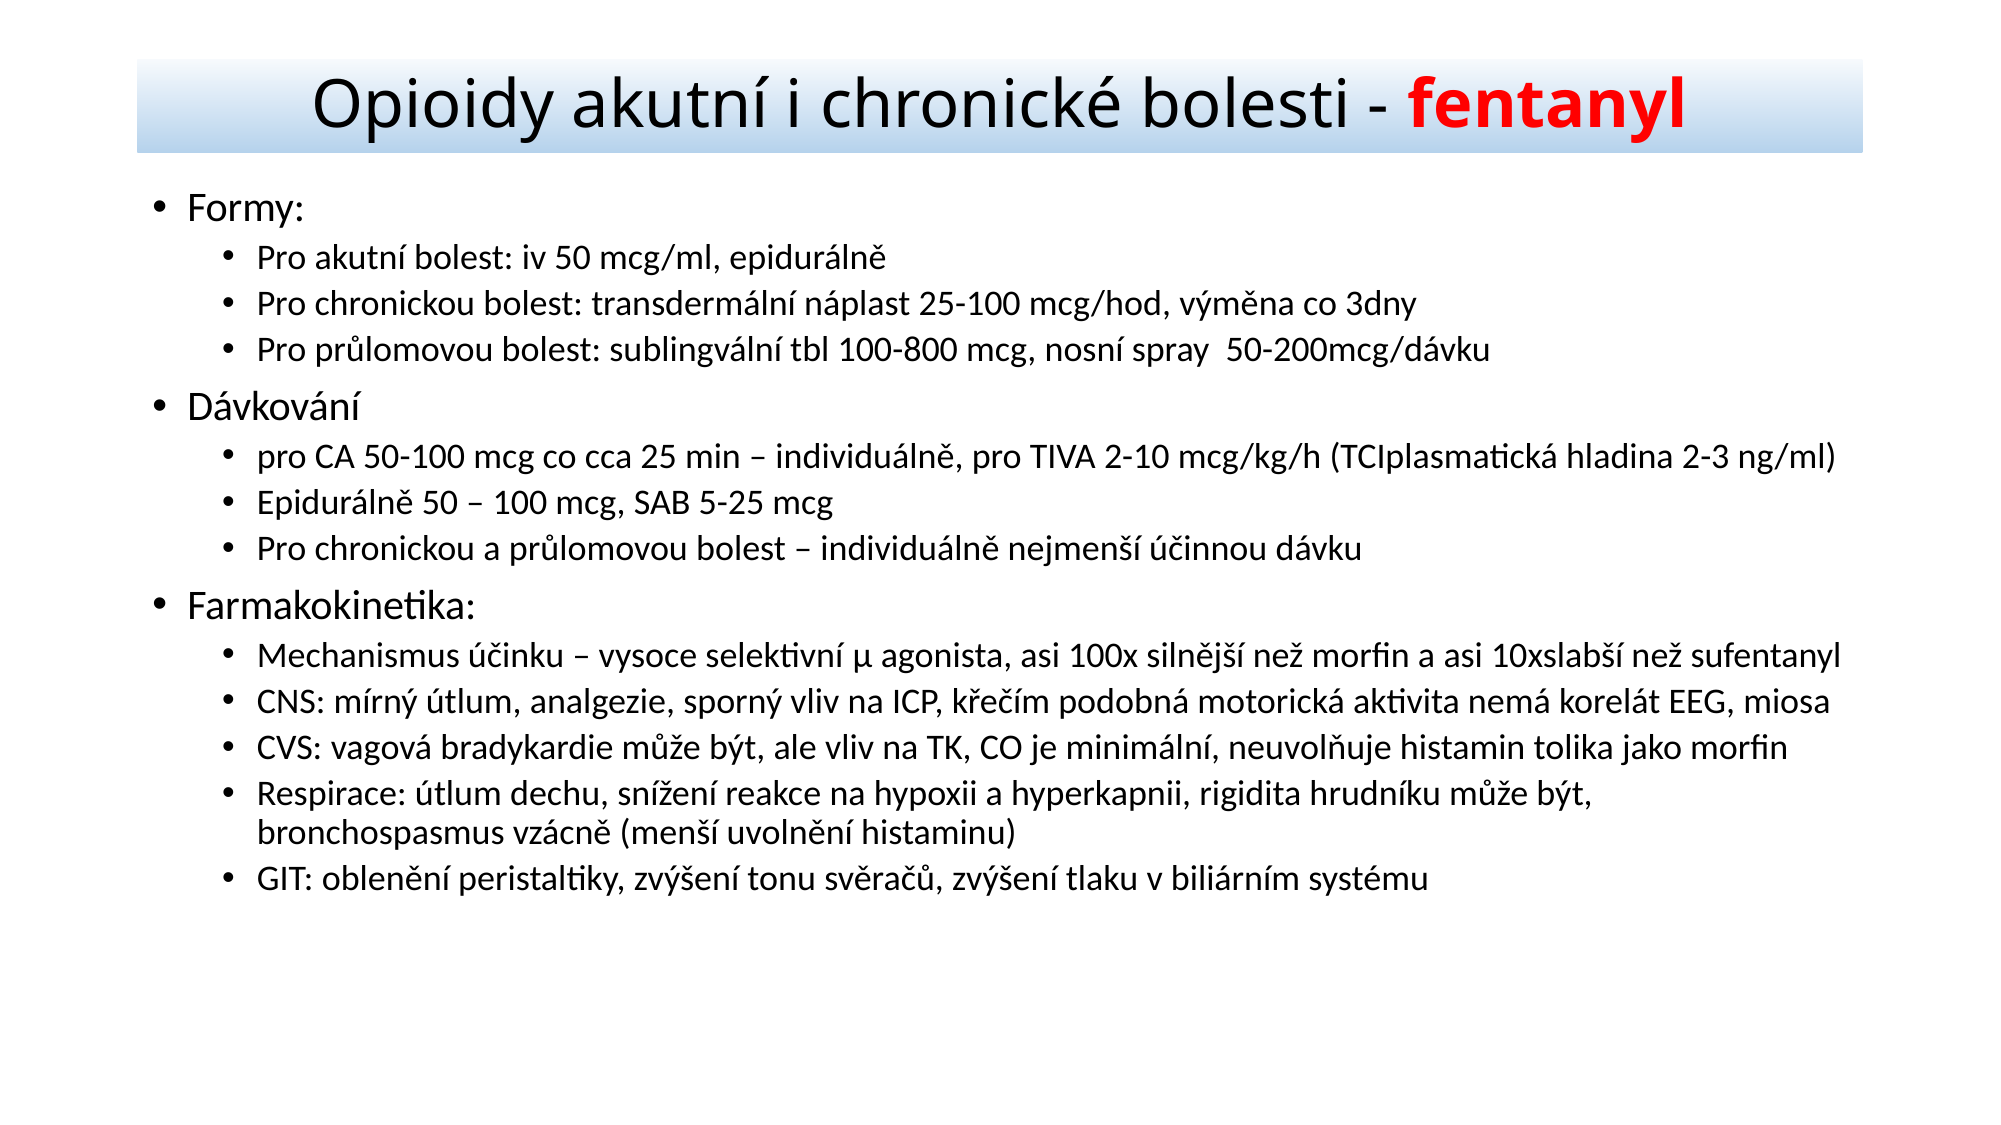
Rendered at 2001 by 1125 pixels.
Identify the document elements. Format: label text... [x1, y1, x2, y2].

list Formy: Pro akutní bolest: iv 50 mcg/ml, epidurálně Pro chronickou bolest: transdermální náplast 25-100 mcg/hod, výměna co 3dny Pro průlomovou bolest: sublingvální tbl 100-800 mcg, nosní spray 50-200mcg/dávku Dávkování pro CA 50-100 mcg co cca 25 min – individuálně, pro TIVA 2-10 mcg/kg/h (TCIplasmatická hladina 2-3 ng/ml) Epidurálně 50 – 100 mcg, SAB 5-25 mcg Pro chronickou a průlomovou bolest – individuálně nejmenší účinnou dávku Farmakokinetika: Mechanismus účinku – vysoce selektivní μ agonista, asi 100x silnější než morfin a asi 10xslabší než sufentanyl CNS: mírný útlum, analgezie, sporný vliv na ICP, křečím podobná motorická aktivita nemá korelát EEG, miosa CVS: vagová bradykardie může být, ale vliv na TK, CO je minimální, neuvolňuje histamin tolika jako morfin Respirace: útlum dechu, snížení reakce na hypoxii a hyperkapnii, rigidita hrudníku může být, bronchospasmus vzácně (menší uvolnění histaminu) GIT: oblenění peristaltiky, zvýšení tonu svěračů, zvýšení tlaku v biliárním systému [137, 178, 1863, 1014]
title Opioidy akutní i chronické bolesti - fentanyl [137, 59, 1863, 153]
